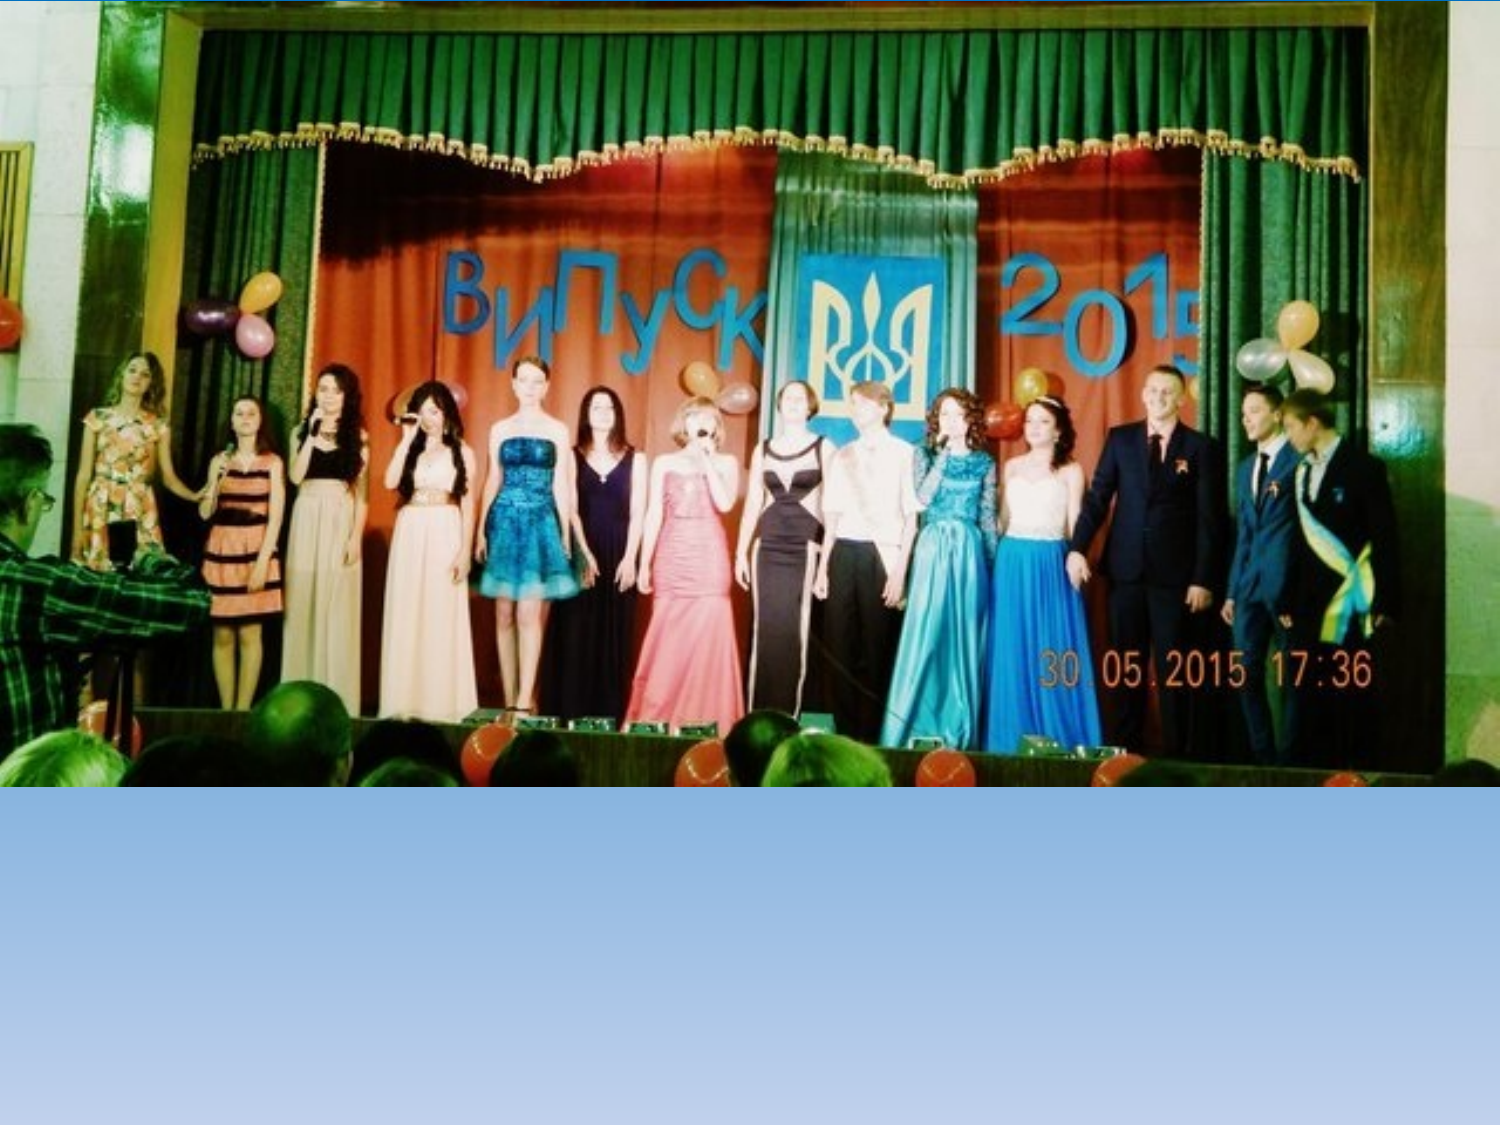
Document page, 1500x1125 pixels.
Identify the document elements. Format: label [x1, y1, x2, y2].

picture [0, 1, 1500, 787]
